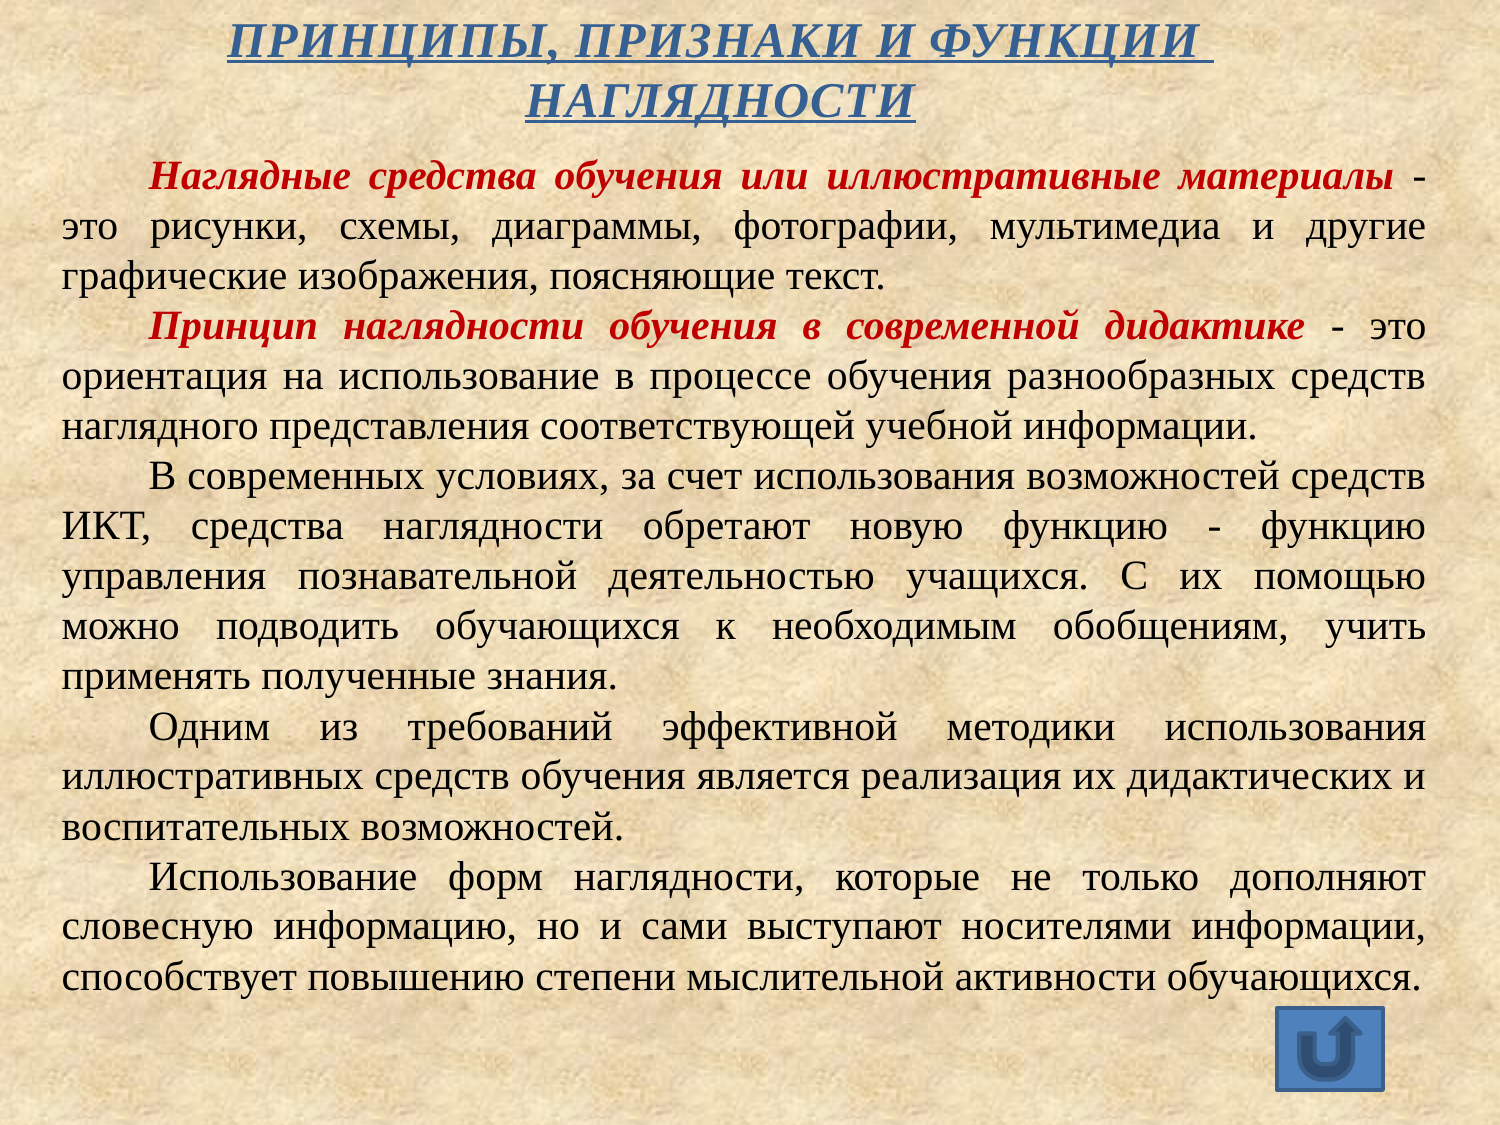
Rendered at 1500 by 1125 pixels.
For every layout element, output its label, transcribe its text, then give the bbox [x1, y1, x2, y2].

text_box [1275, 1006, 1385, 1092]
text_box ПРИНЦИПЫ, ПРИЗНАКИ И ФУНКЦИИ НАГЛЯДНОСТИ [0, 0, 1442, 135]
text_box Наглядные средства обучения или иллюстративные материалы - это рисунки, схемы, диаграммы, фотографии, мультимедиа и другие графические изображения, поясняющие текст. Принцип наглядности обучения в современной дидактике - это ориентация на использование в процессе обучения разнообразных средств наглядного представления соответствующей учебной информации. В современных условиях, за счет использования возможностей средств ИКТ, средства наглядности обретают новую функцию - функцию управления познавательной деятельностью учащихся. С их помощью можно подводить обучающихся к необходимым обобщениям, учить применять полученные знания. Одним из требований эффективной методики использования иллюстративных средств обучения является реализация их дидактических и воспитательных возможностей. Использование форм наглядности, которые не только дополняют словесную информацию, но и сами выступают носителями информации, способствует повышению степени мыслительной активности обучающихся. [46, 140, 1442, 1006]
picture [0, 0, 1500, 1125]
